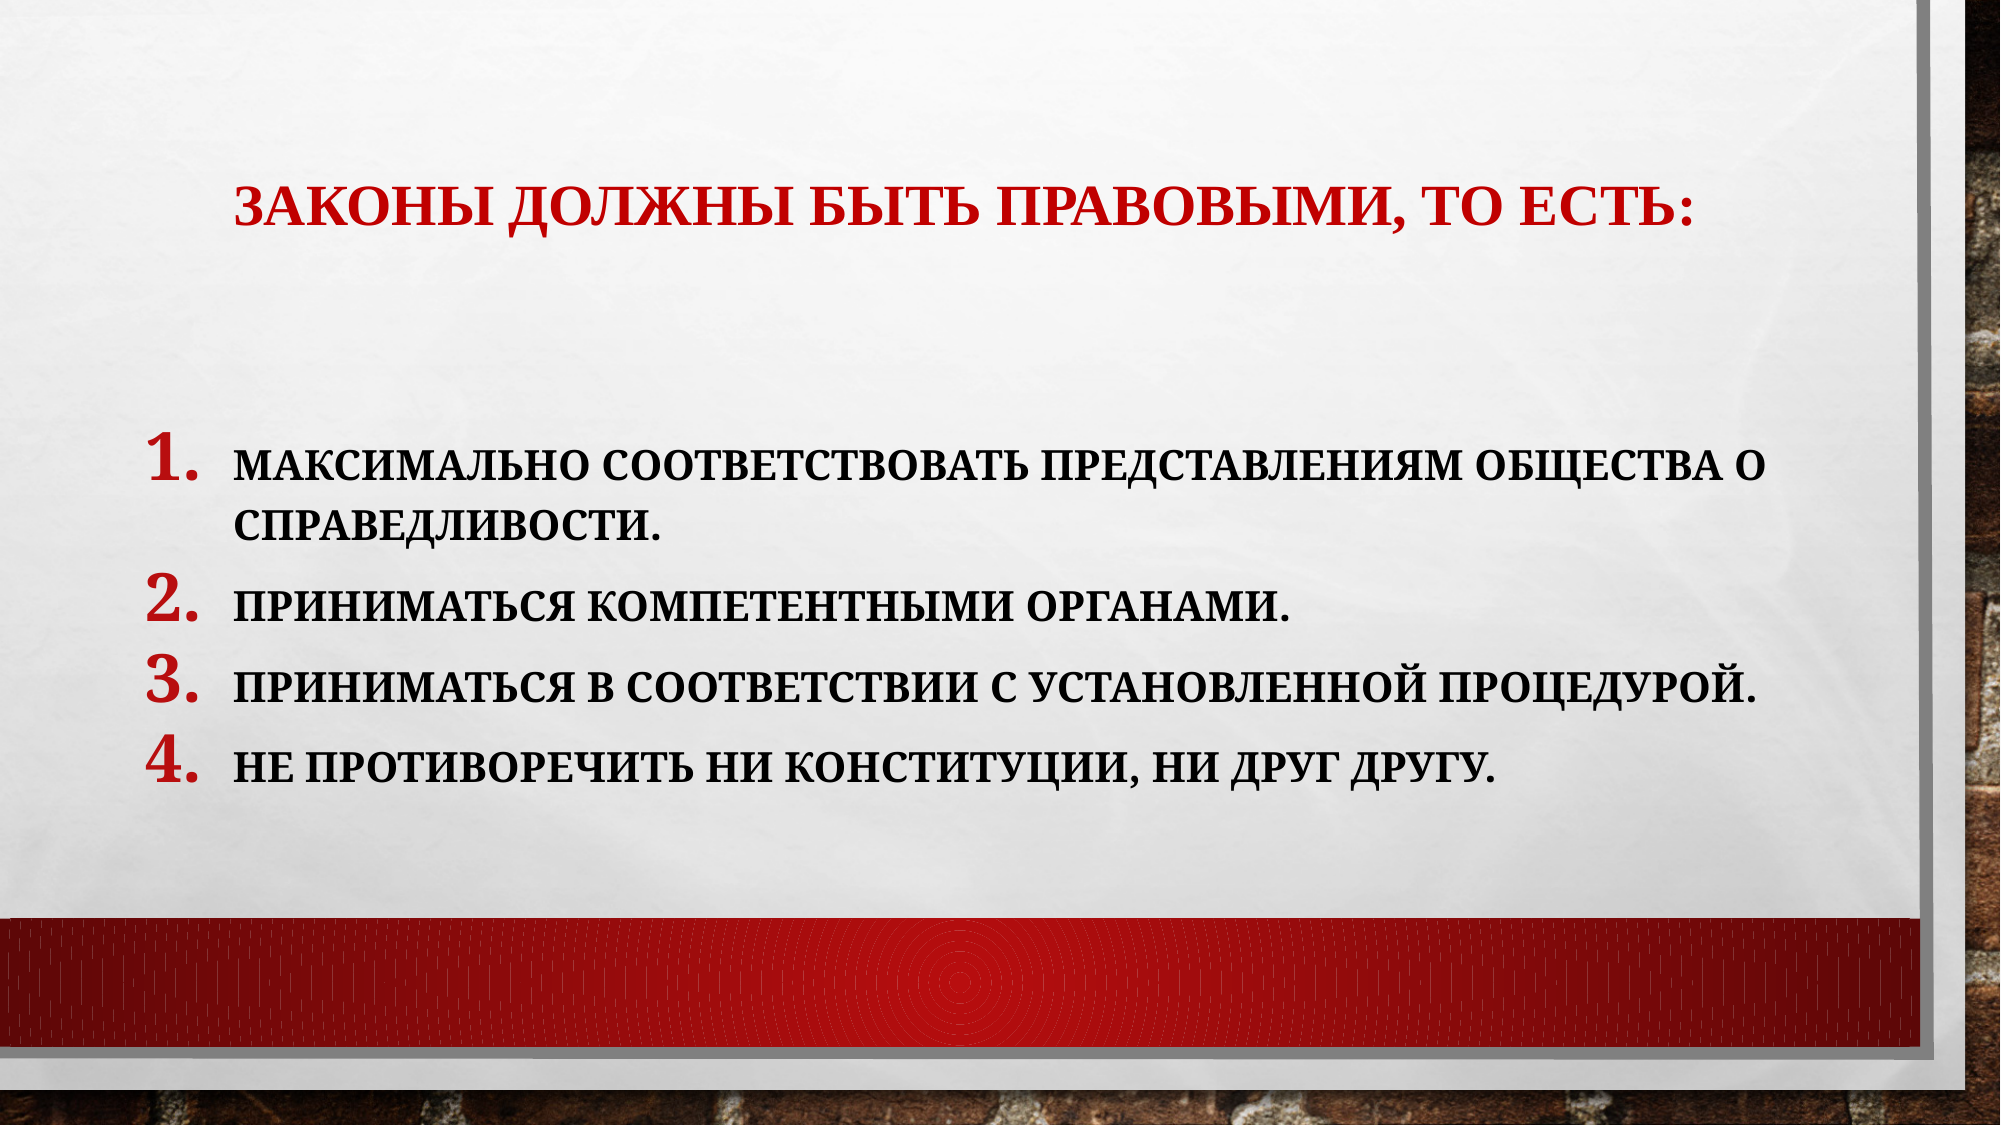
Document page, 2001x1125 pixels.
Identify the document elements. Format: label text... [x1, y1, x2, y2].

picture [0, 0, 2000, 1125]
list Максимально соответствовать представлениям общества о справедливости. Приниматься компетентными органами. Приниматься в соответствии с установленной процедурой. Не противоречить ни Конституции, ни друг другу. [112, 338, 1818, 882]
title Законы должны быть правовыми, то есть: [112, 112, 1818, 302]
